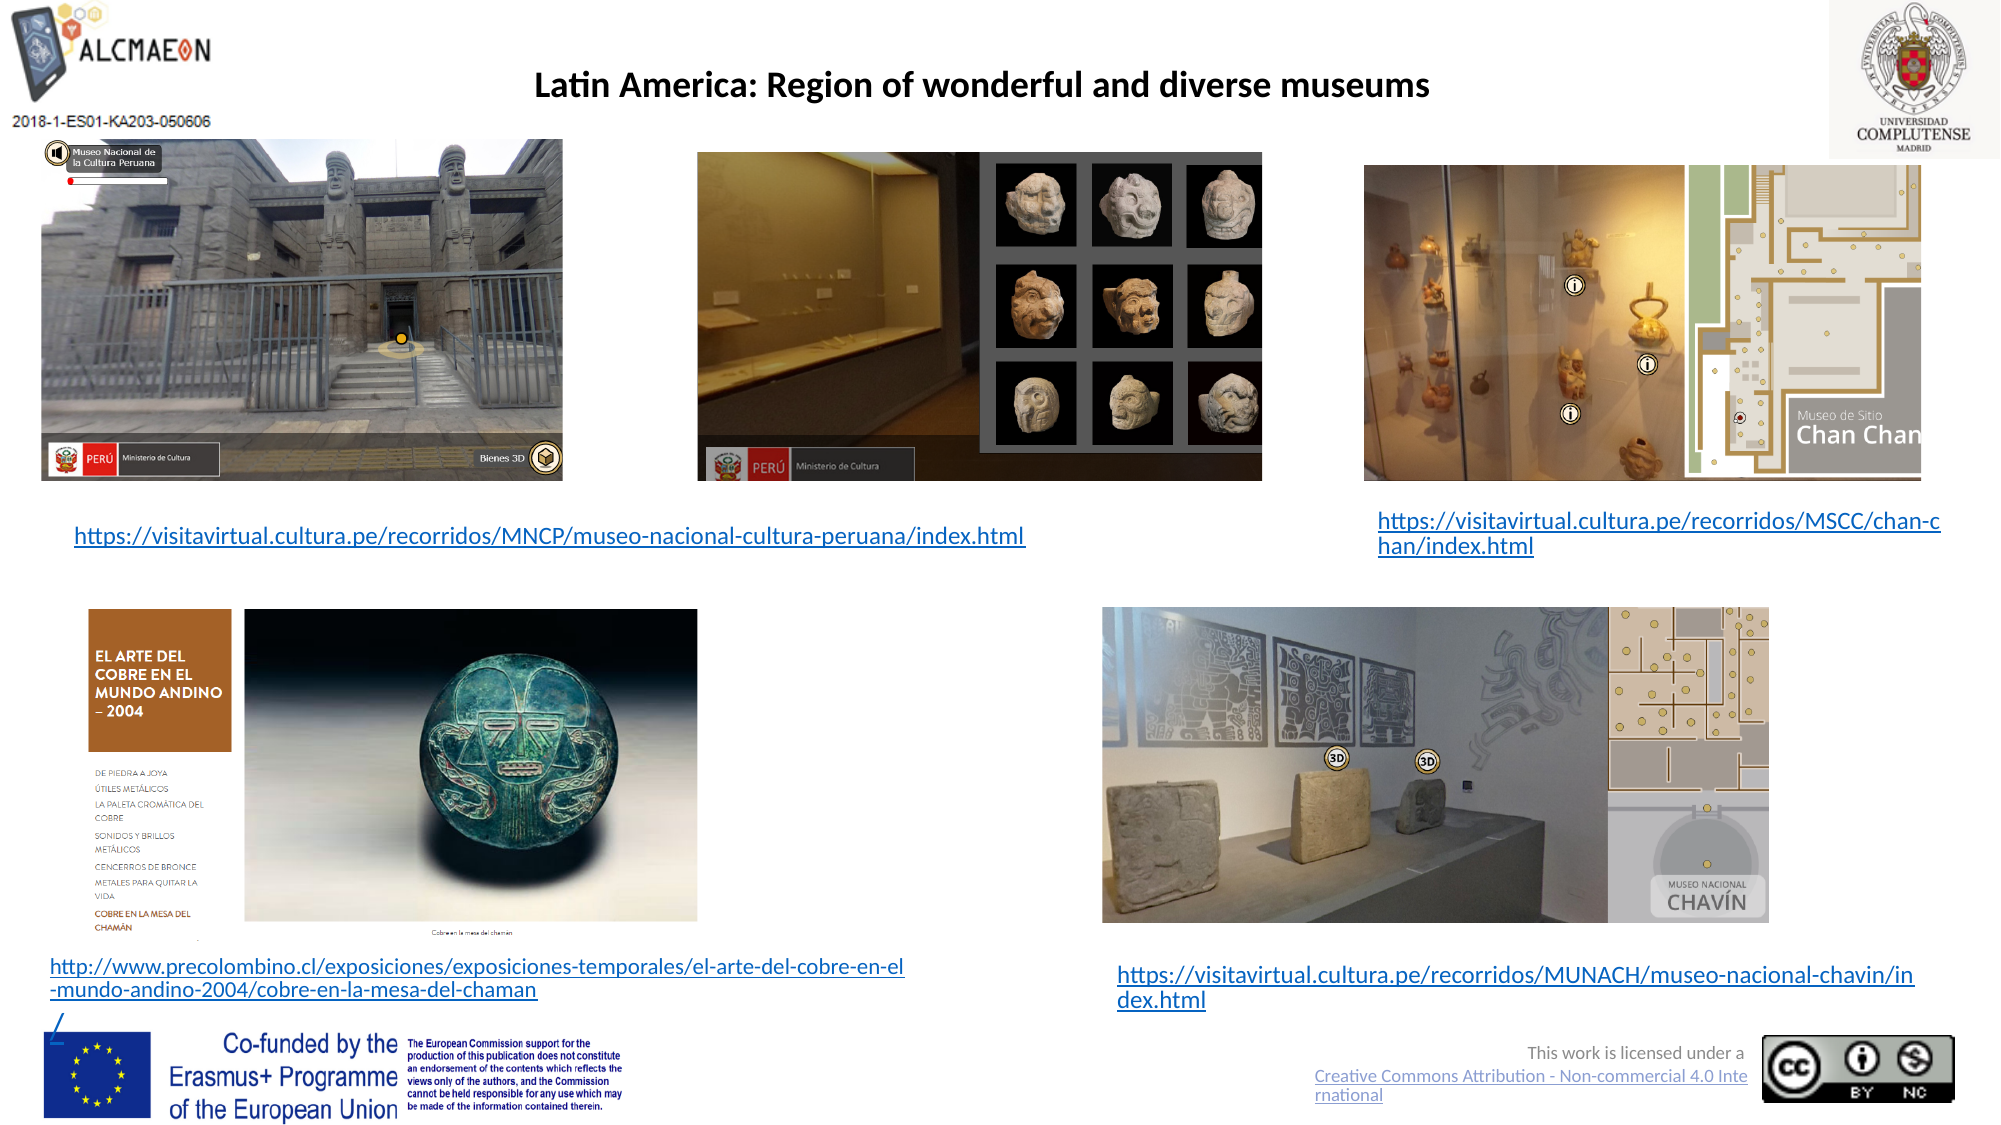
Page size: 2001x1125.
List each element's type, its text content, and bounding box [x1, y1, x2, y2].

picture [1364, 165, 1922, 481]
picture [1762, 1035, 1955, 1103]
picture [86, 607, 698, 941]
text_box http://www.precolombino.cl/exposiciones/exposiciones-temporales/el-arte-del-cobre-en-el-mundo-andino-2004/cobre-en-la-mesa-del-chaman/ [35, 944, 925, 1032]
picture [0, 0, 563, 481]
text_box Latin America: Region of wonderful and diverse museums [519, 52, 1488, 158]
text_box https://visitavirtual.cultura.pe/recorridos/MSCC/chan-chan/index.html [1362, 497, 1961, 542]
text_box https://visitavirtual.cultura.pe/recorridos/MNCP/museo-nacional-cultura-peruana/index.html [59, 512, 1262, 557]
picture [697, 152, 1263, 481]
picture [1102, 607, 1769, 923]
text_box https://visitavirtual.cultura.pe/recorridos/MUNACH/museo-nacional-chavin/index.html [1102, 950, 1933, 996]
picture [1829, 0, 2000, 159]
picture [39, 1032, 629, 1125]
